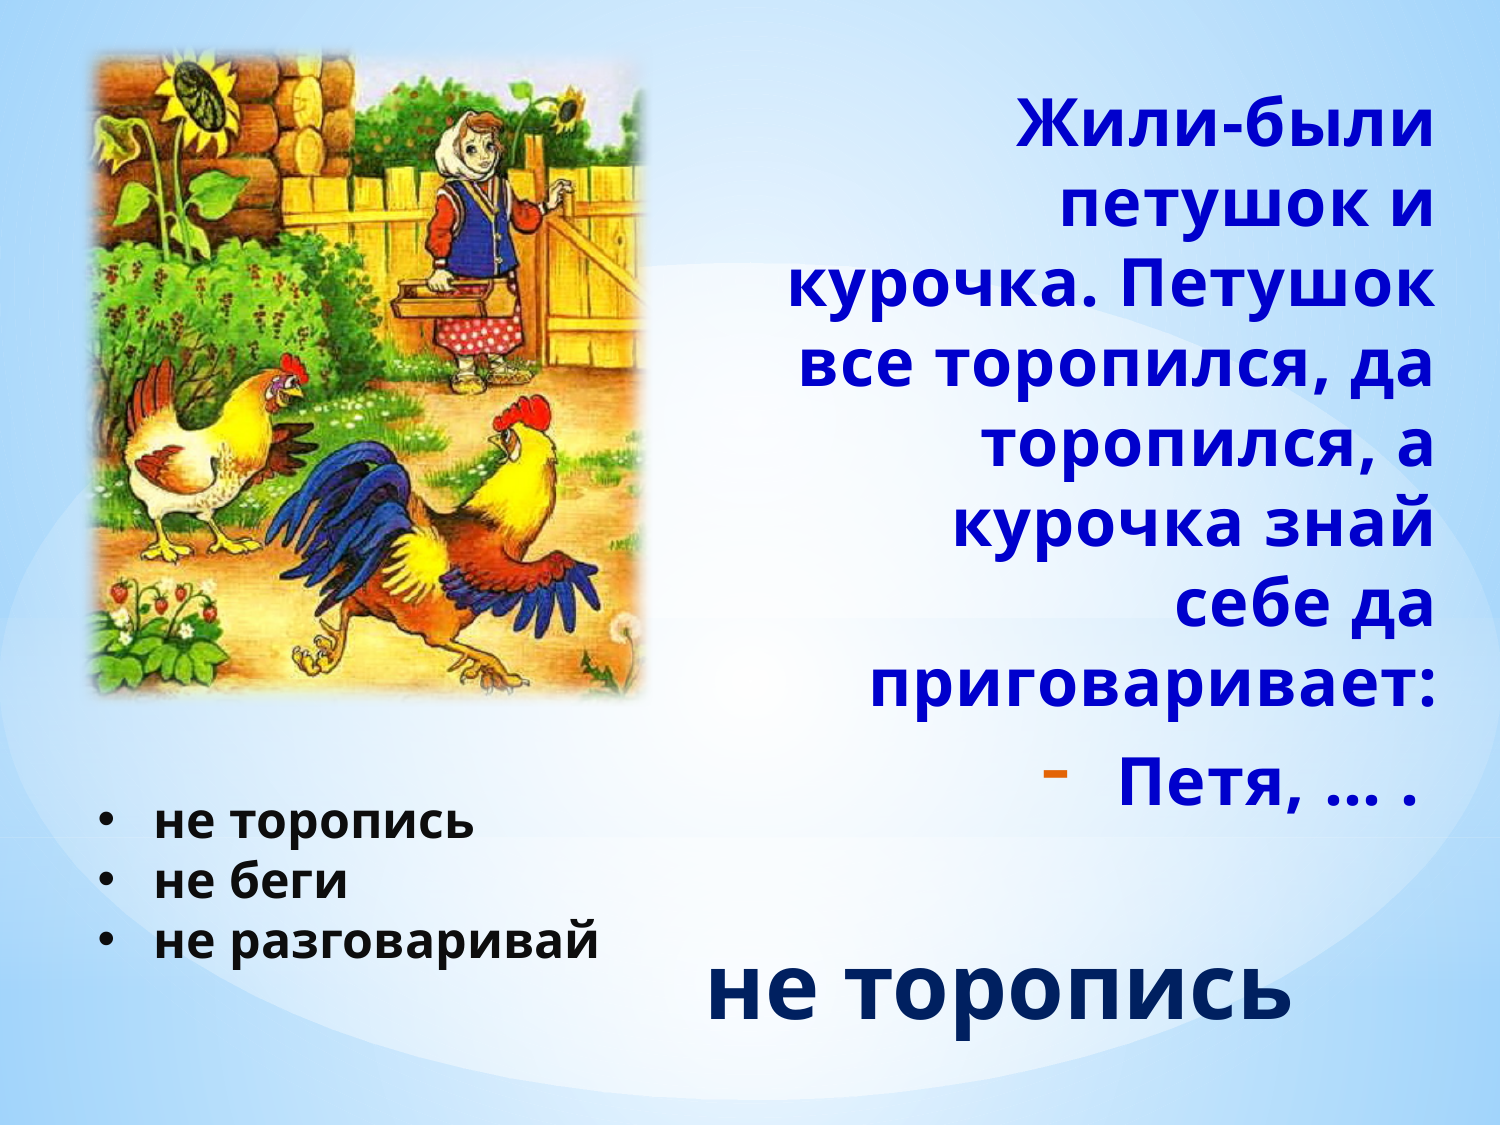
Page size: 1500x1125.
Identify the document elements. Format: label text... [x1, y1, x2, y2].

text_box не торопись не беги не разговаривай [82, 780, 616, 976]
text_box не торопись [666, 920, 1500, 1036]
text_box Жили-были петушок и курочка. Петушок все торопился, да торопился, а курочка знай себе да приговаривает: Петя, … . [755, 345, 1454, 554]
picture [79, 42, 654, 708]
